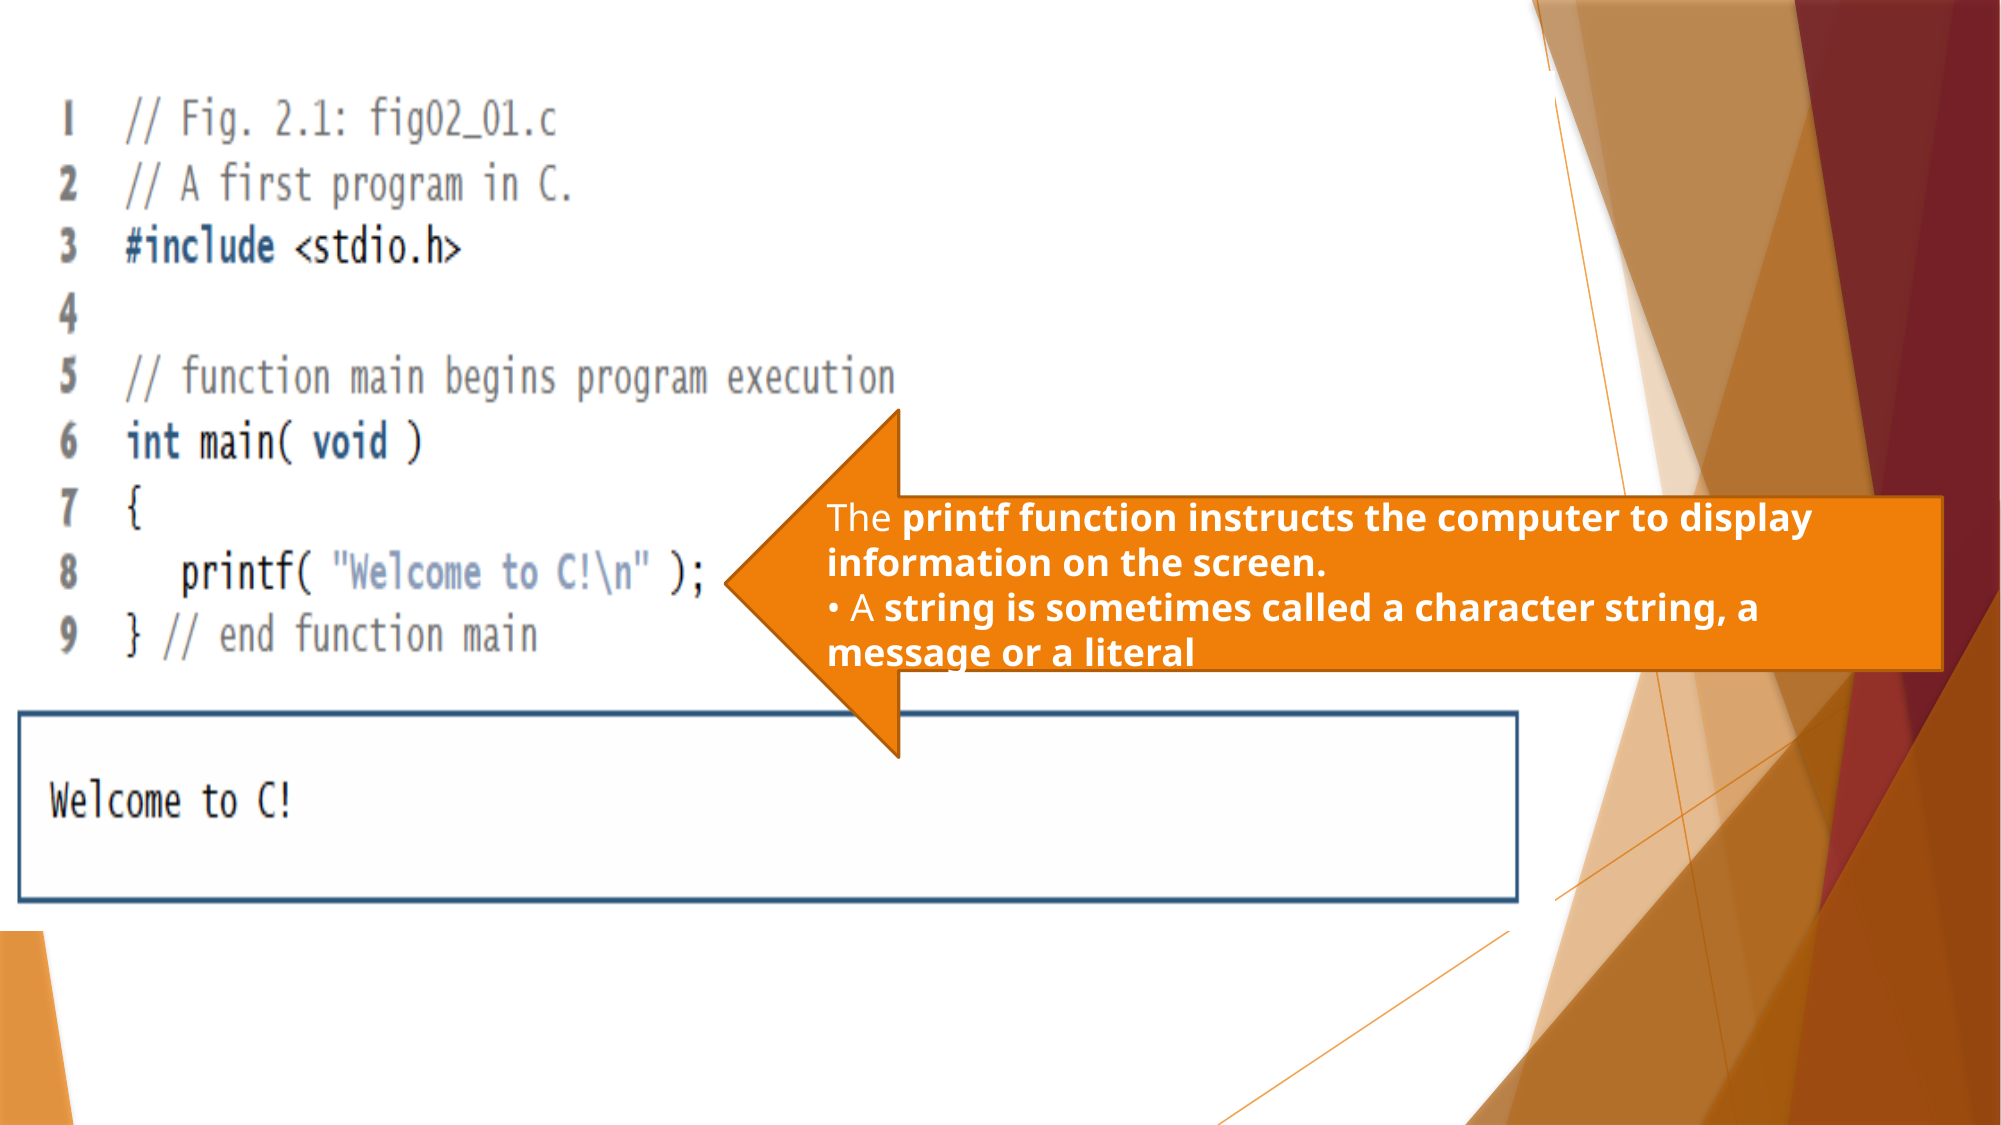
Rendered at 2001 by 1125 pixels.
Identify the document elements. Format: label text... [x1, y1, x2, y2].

text_box The printf function instructs the computer to display information on the screen. • A string is sometimes called a character string, a message or a literal [1559, 495, 1945, 673]
picture [0, 71, 1555, 931]
